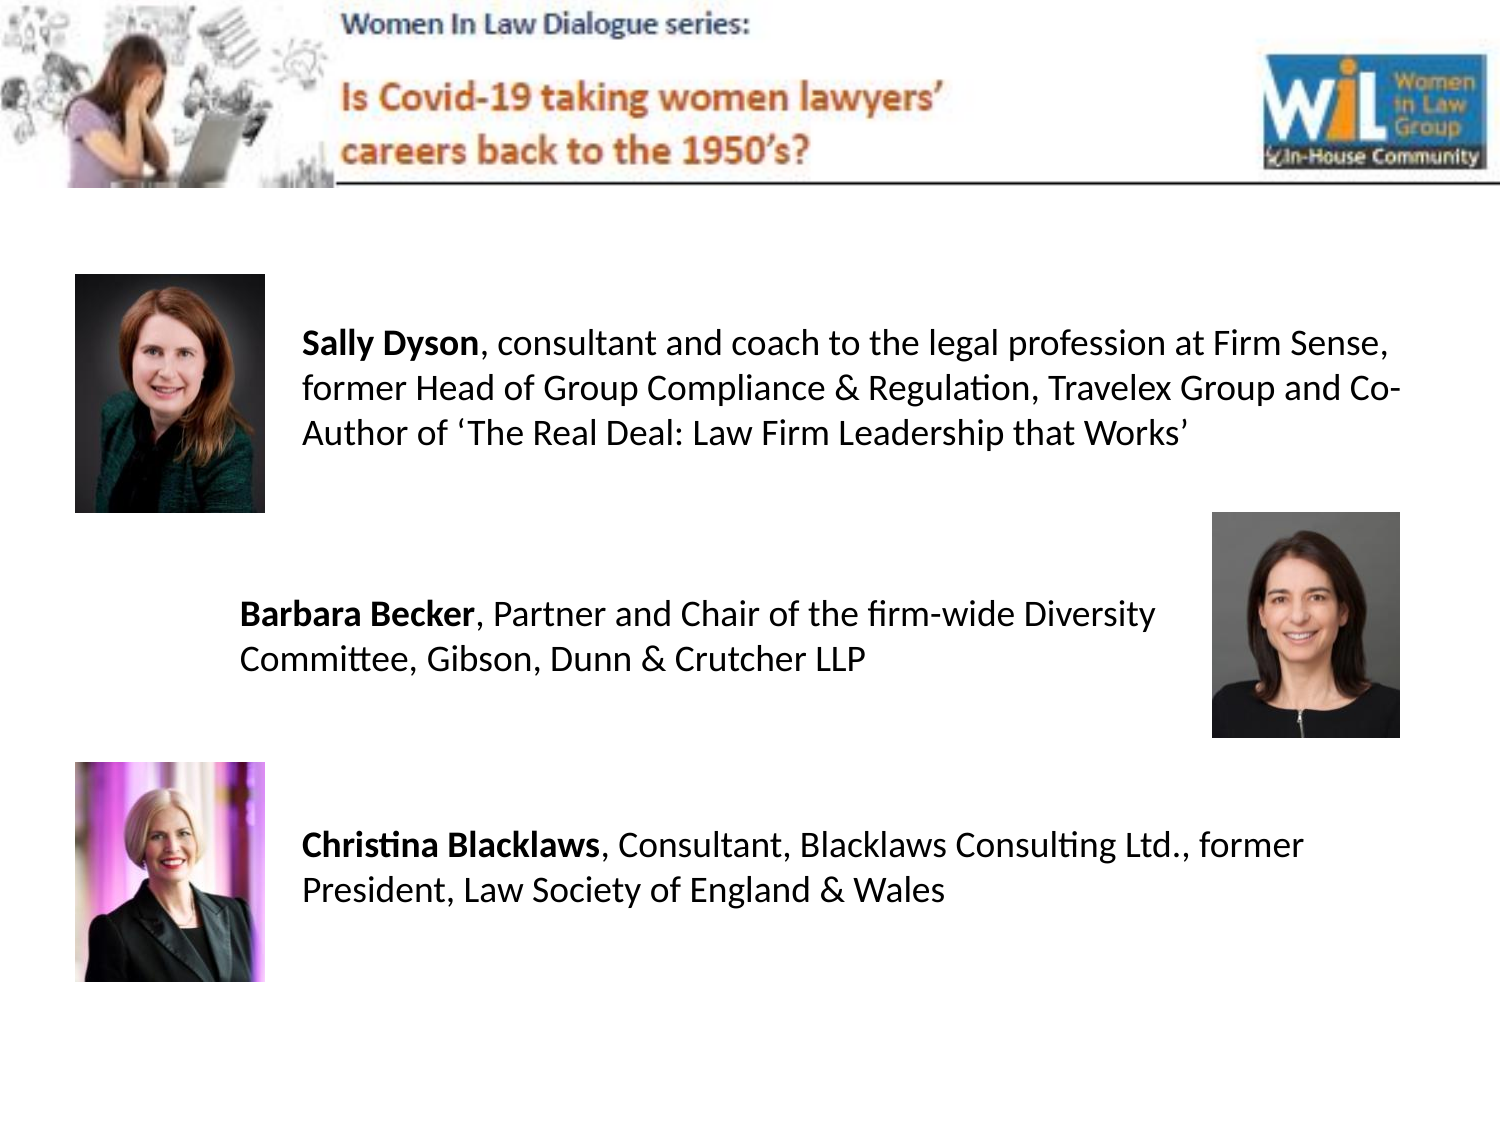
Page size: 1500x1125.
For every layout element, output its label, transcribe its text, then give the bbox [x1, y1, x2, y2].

text_box Christina Blacklaws, Consultant, Blacklaws Consulting Ltd., former President, Law Society of England & Wales [287, 812, 1475, 918]
text_box Barbara Becker, Partner and Chair of the firm-wide Diversity Committee, Gibson, Dunn & Crutcher LLP [224, 581, 1207, 687]
picture [1212, 512, 1401, 738]
picture [74, 762, 266, 983]
text_box Sally Dyson, consultant and coach to the legal profession at Firm Sense, former Head of Group Compliance & Regulation, Travelex Group and Co-Author of ‘The Real Deal: Law Firm Leadership that Works’ [287, 310, 1488, 461]
picture [0, 0, 1500, 188]
picture [74, 274, 266, 513]
